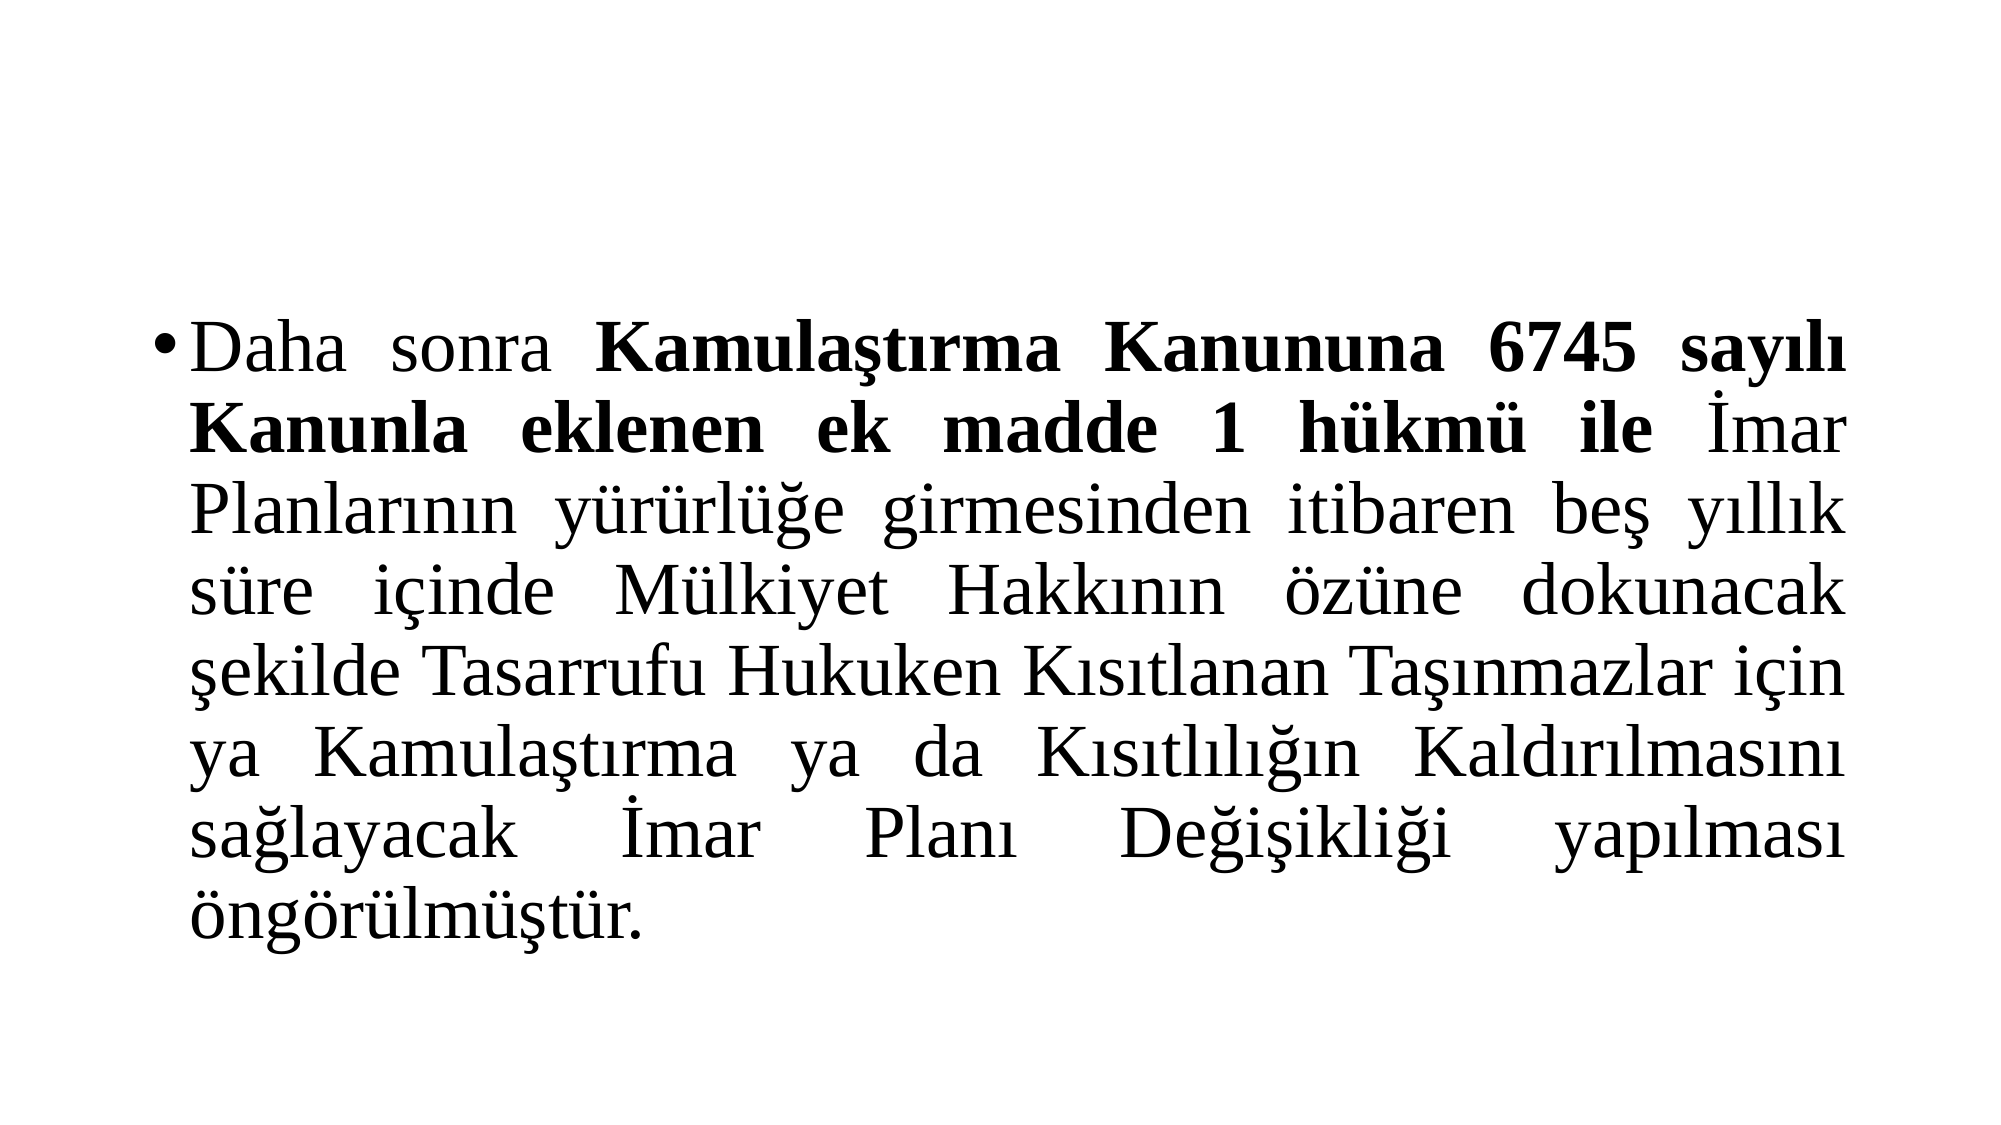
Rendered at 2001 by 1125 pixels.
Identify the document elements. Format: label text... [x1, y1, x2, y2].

list Daha sonra Kamulaştırma Kanununa 6745 sayılı Kanunla eklenen ek madde 1 hükmü ile İmar Planlarının yürürlüğe girmesinden itibaren beş yıllık süre içinde Mülkiyet Hakkının özüne dokunacak şekilde Tasarrufu Hukuken Kısıtlanan Taşınmazlar için ya Kamulaştırma ya da Kısıtlılığın Kaldırılmasını sağlayacak İmar Planı Değişikliği yapılması öngörülmüştür. [137, 299, 1863, 1014]
